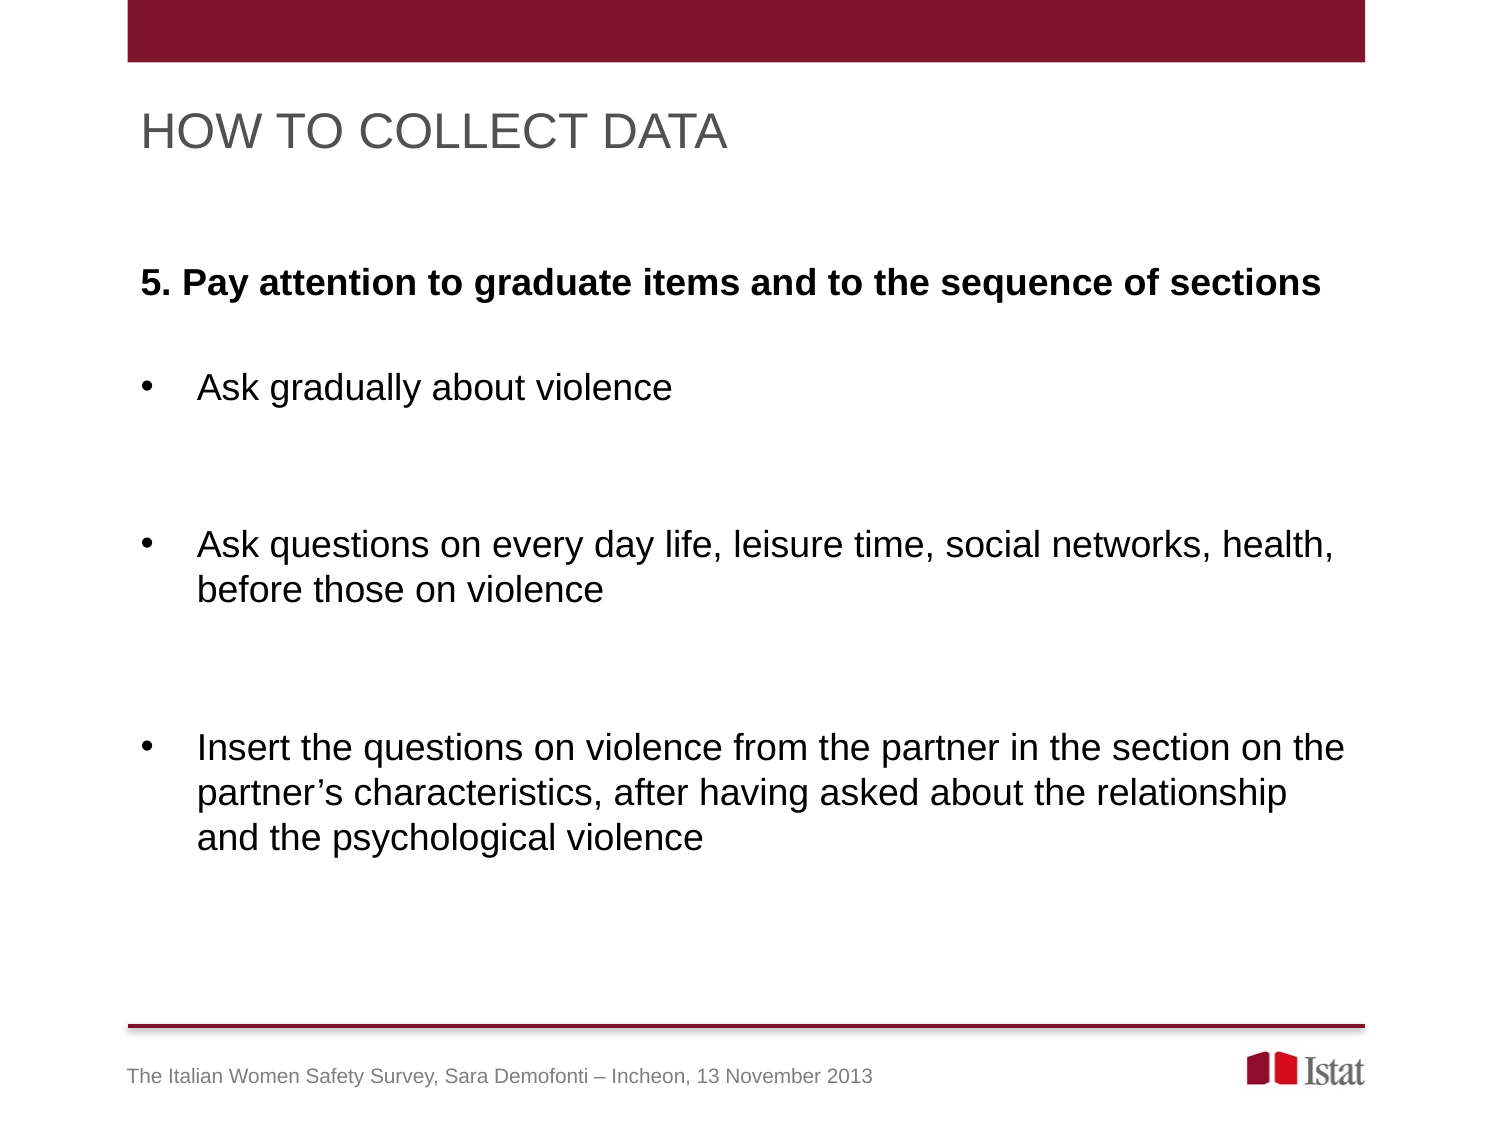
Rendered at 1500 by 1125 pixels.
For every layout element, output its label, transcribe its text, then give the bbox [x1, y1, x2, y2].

picture [1239, 1041, 1373, 1096]
text_box The Italian Women Safety Survey, Sara Demofonti – Incheon, 13 November 2013 [111, 1055, 1005, 1096]
text_box HOW TO COLLECT DATA [125, 91, 828, 167]
list 5. Pay attention to graduate items and to the sequence of sections Ask gradually about violence Ask questions on every day life, leisure time, social networks, health, before those on violence Insert the questions on violence from the partner in the section on the partner’s characteristics, after having asked about the relationship and the psychological violence [125, 250, 1369, 993]
